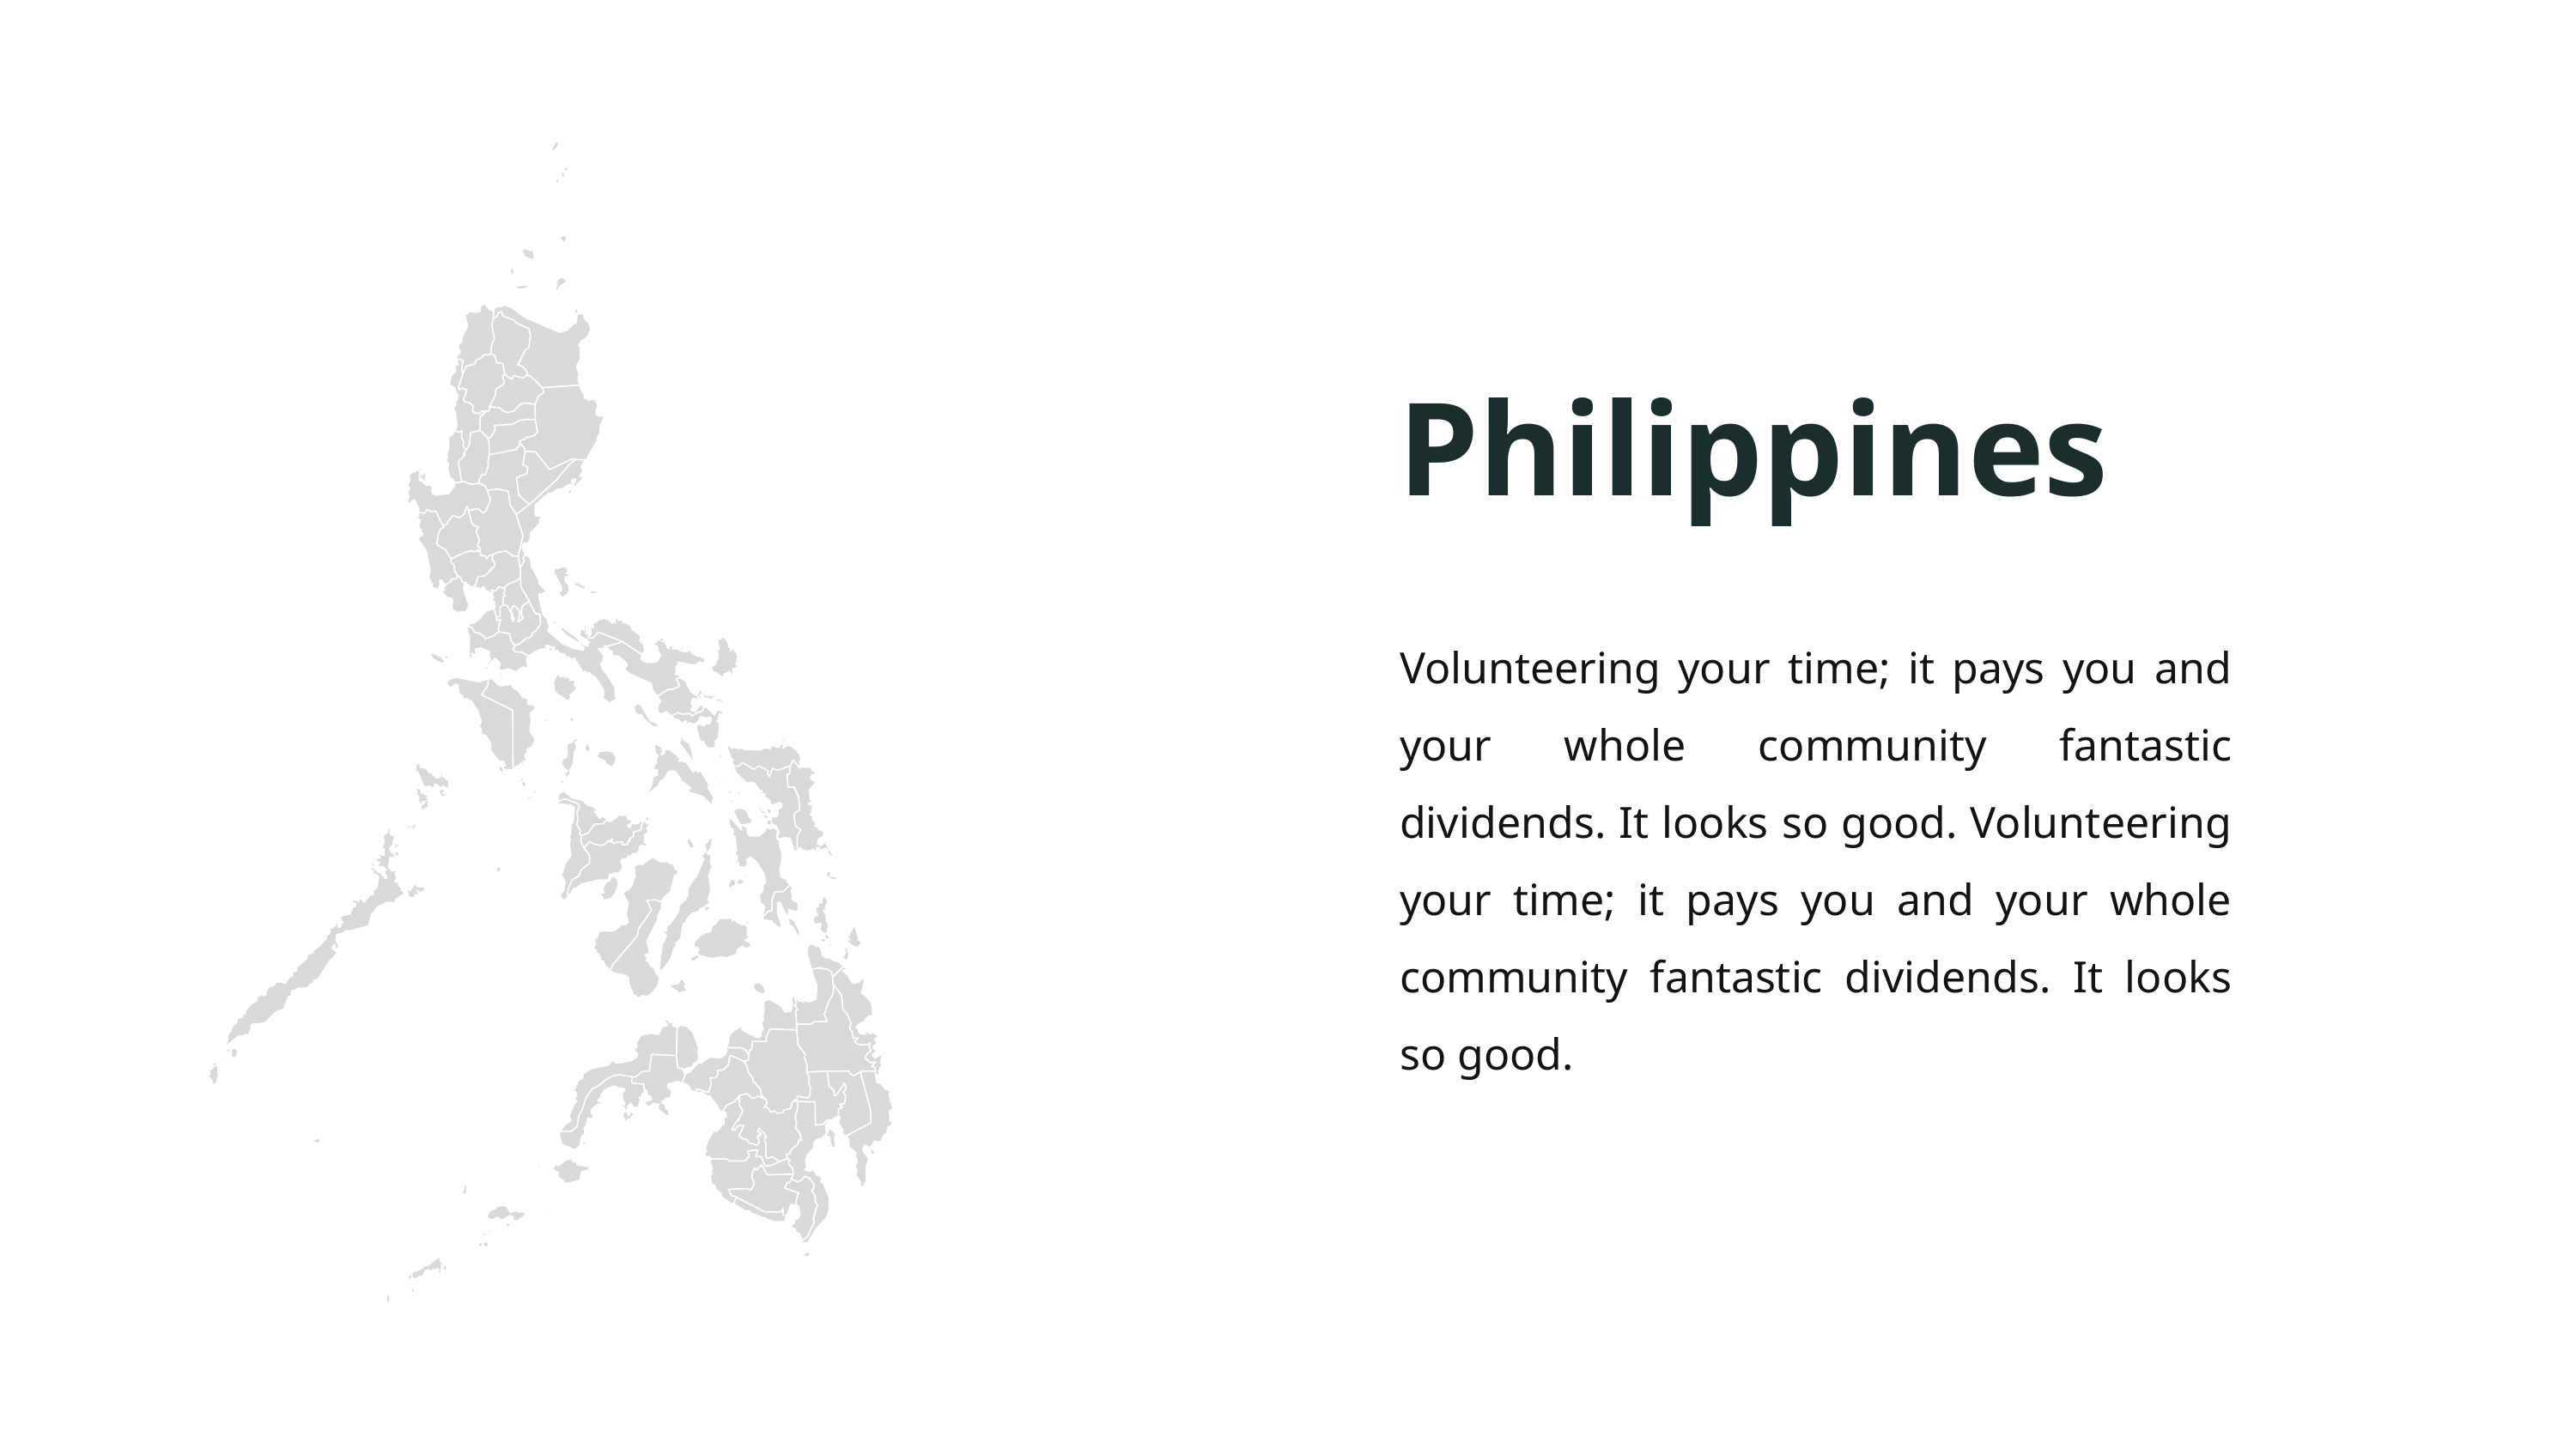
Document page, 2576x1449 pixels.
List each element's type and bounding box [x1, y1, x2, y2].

text_box [1378, 338, 2252, 1110]
text_box [207, 141, 894, 1308]
